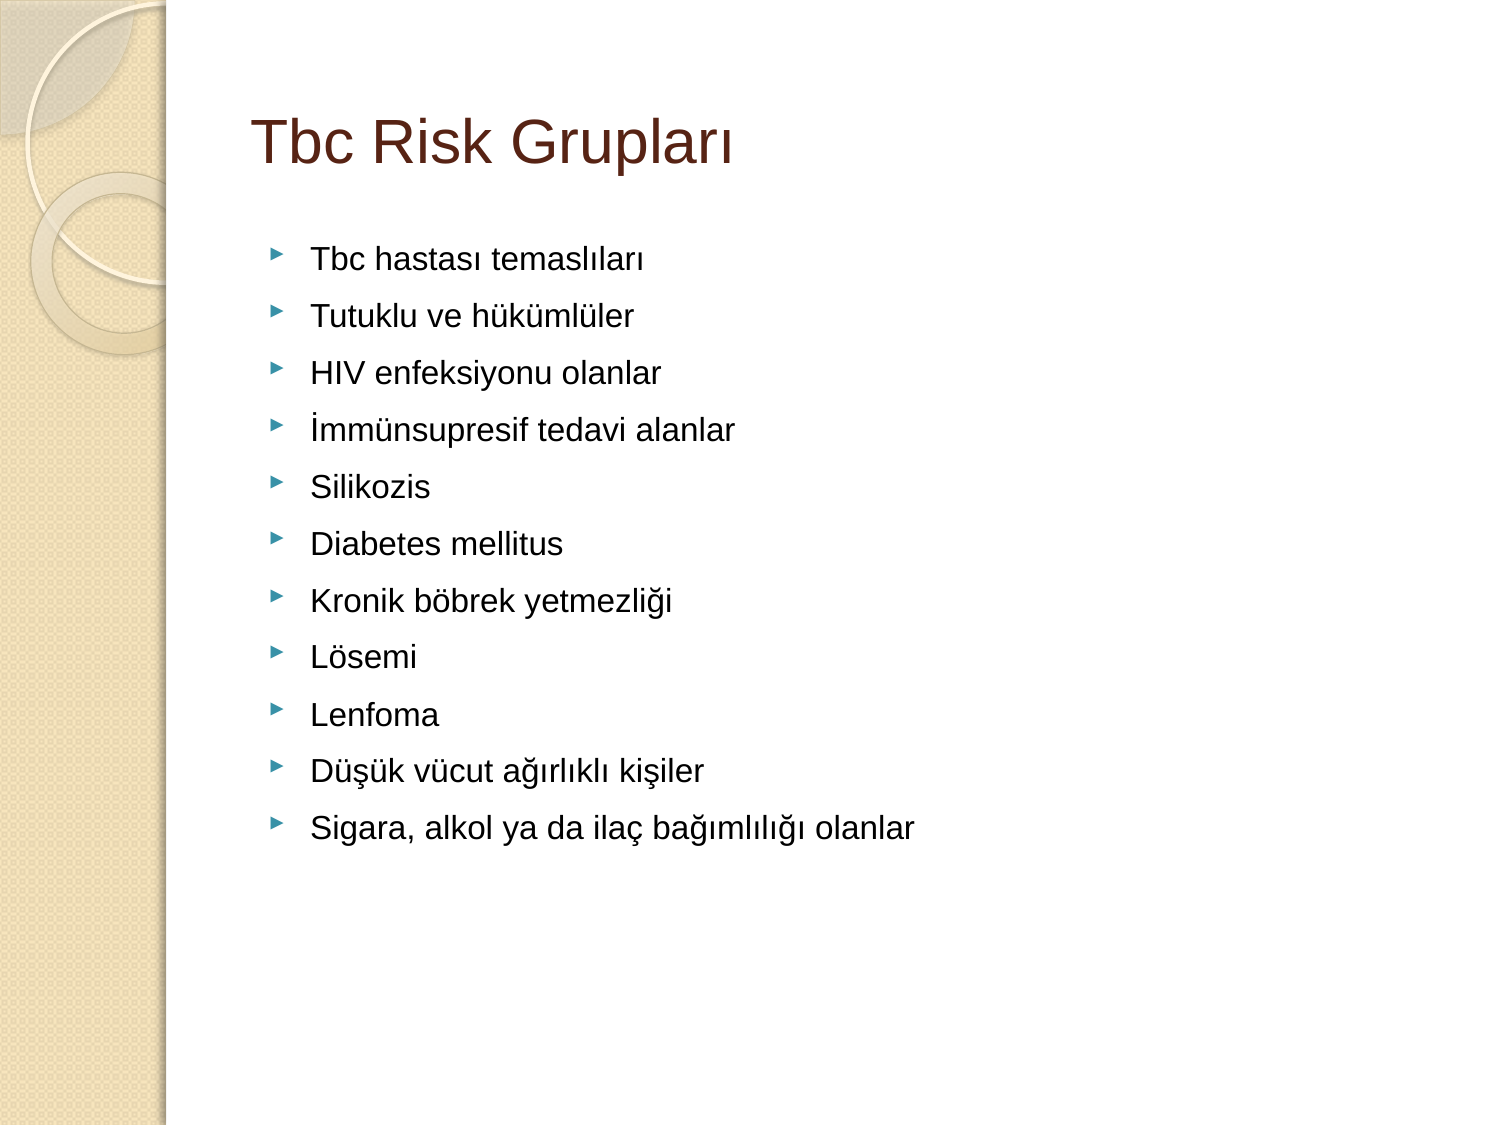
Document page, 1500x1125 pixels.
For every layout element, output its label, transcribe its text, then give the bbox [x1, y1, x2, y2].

title Tbc Risk Grupları [235, 45, 1466, 233]
list Tbc hastası temaslıları Tutuklu ve hükümlüler HIV enfeksiyonu olanlar İmmünsupresif tedavi alanlar Silikozis Diabetes mellitus Kronik böbrek yetmezliği Lösemi Lenfoma Düşük vücut ağırlıklı kişiler Sigara, alkol ya da ilaç bağımlılığı olanlar [235, 237, 1466, 1026]
